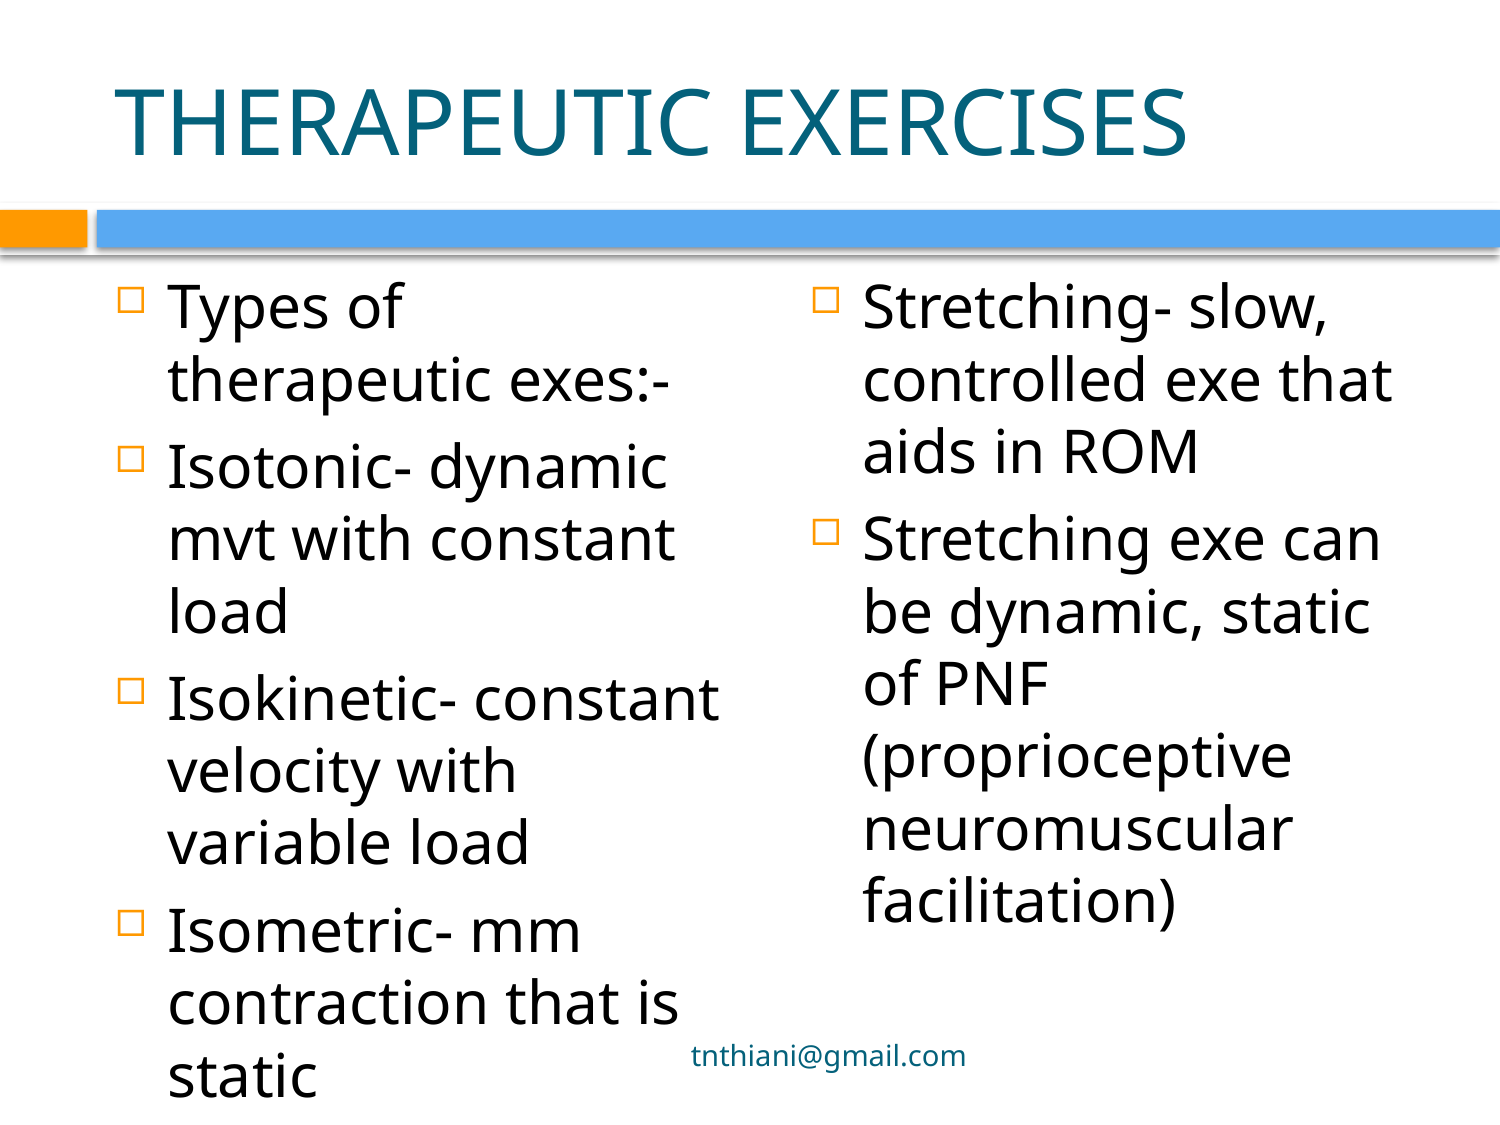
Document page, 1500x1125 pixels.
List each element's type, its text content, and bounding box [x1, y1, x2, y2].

title THERAPEUTIC EXERCISES [99, 37, 1438, 201]
list Stretching- slow, controlled exe that aids in ROM Stretching exe can be dynamic, static of PNF (proprioceptive neuromuscular facilitation) [794, 260, 1433, 1011]
list Types of therapeutic exes:- Isotonic- dynamic mvt with constant load Isokinetic- constant velocity with variable load Isometric- mm contraction that is static [99, 260, 738, 1011]
footer tnthiani@gmail.com [99, 1025, 990, 1085]
